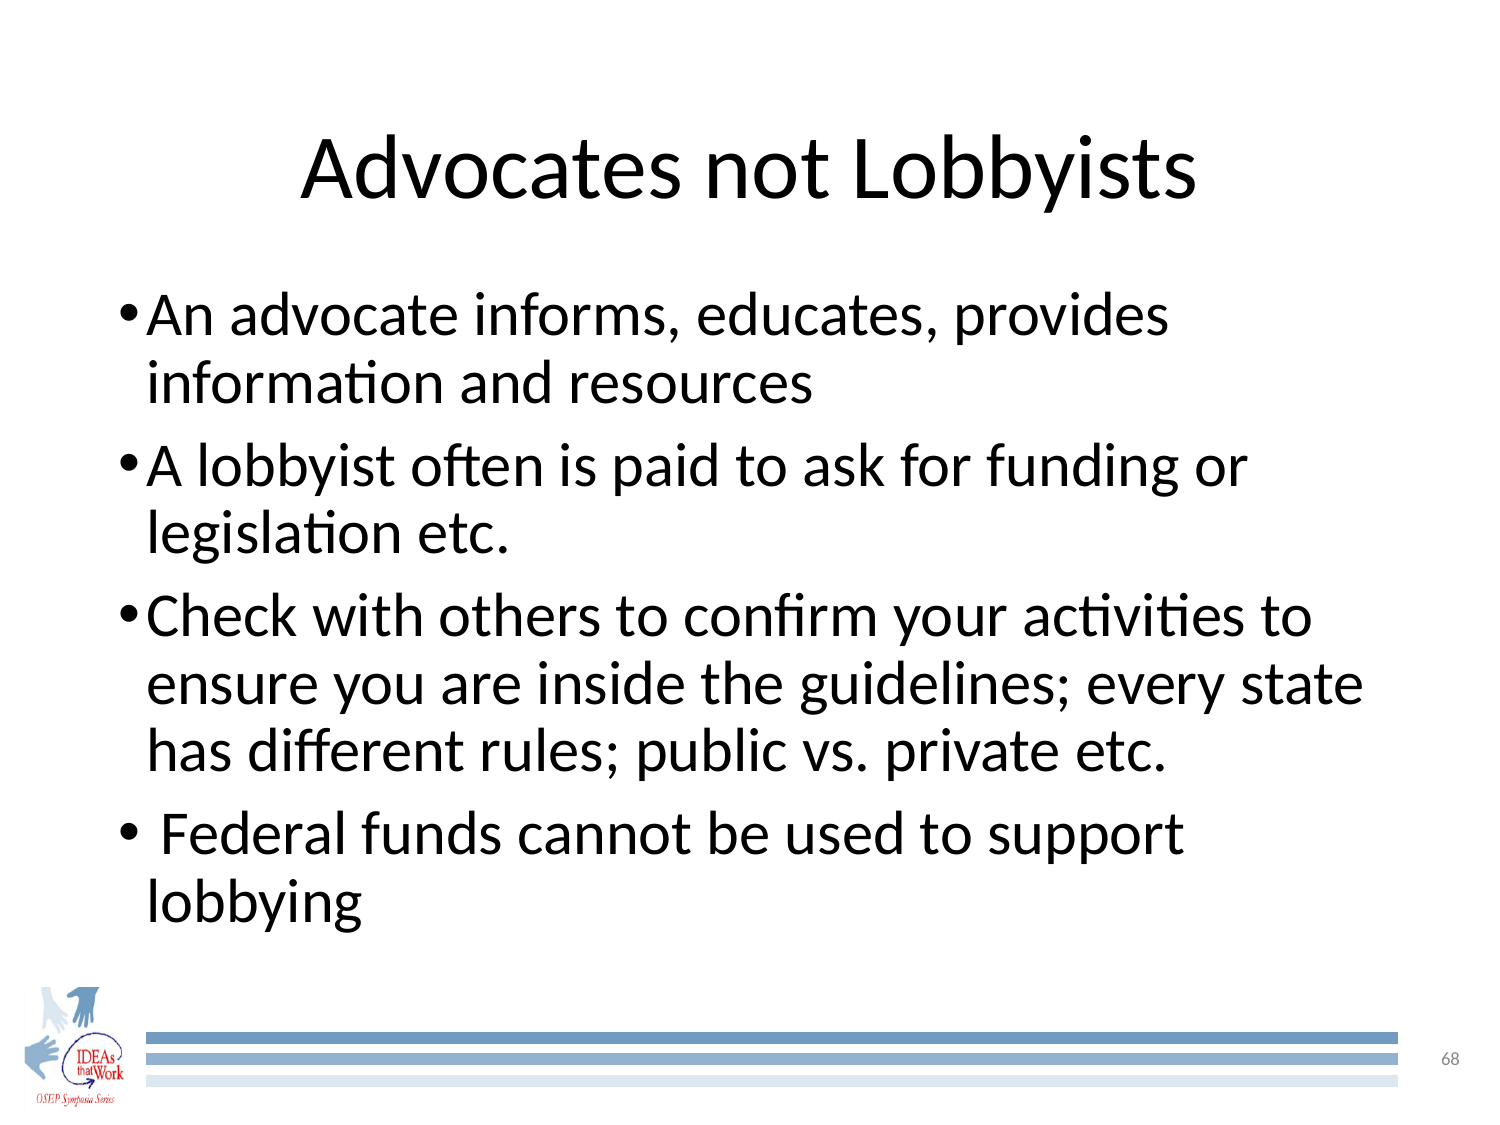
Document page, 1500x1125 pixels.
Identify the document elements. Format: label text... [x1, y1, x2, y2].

list An advocate informs, educates, provides information and resources A lobbyist often is paid to ask for funding or legislation etc. Check with others to confirm your activities to ensure you are inside the guidelines; every state has different rules; public vs. private etc. Federal funds cannot be used to support lobbying [103, 274, 1397, 888]
picture [24, 987, 126, 1114]
title Advocates not Lobbyists [103, 59, 1397, 274]
slide_number 68 [1418, 1027, 1475, 1088]
